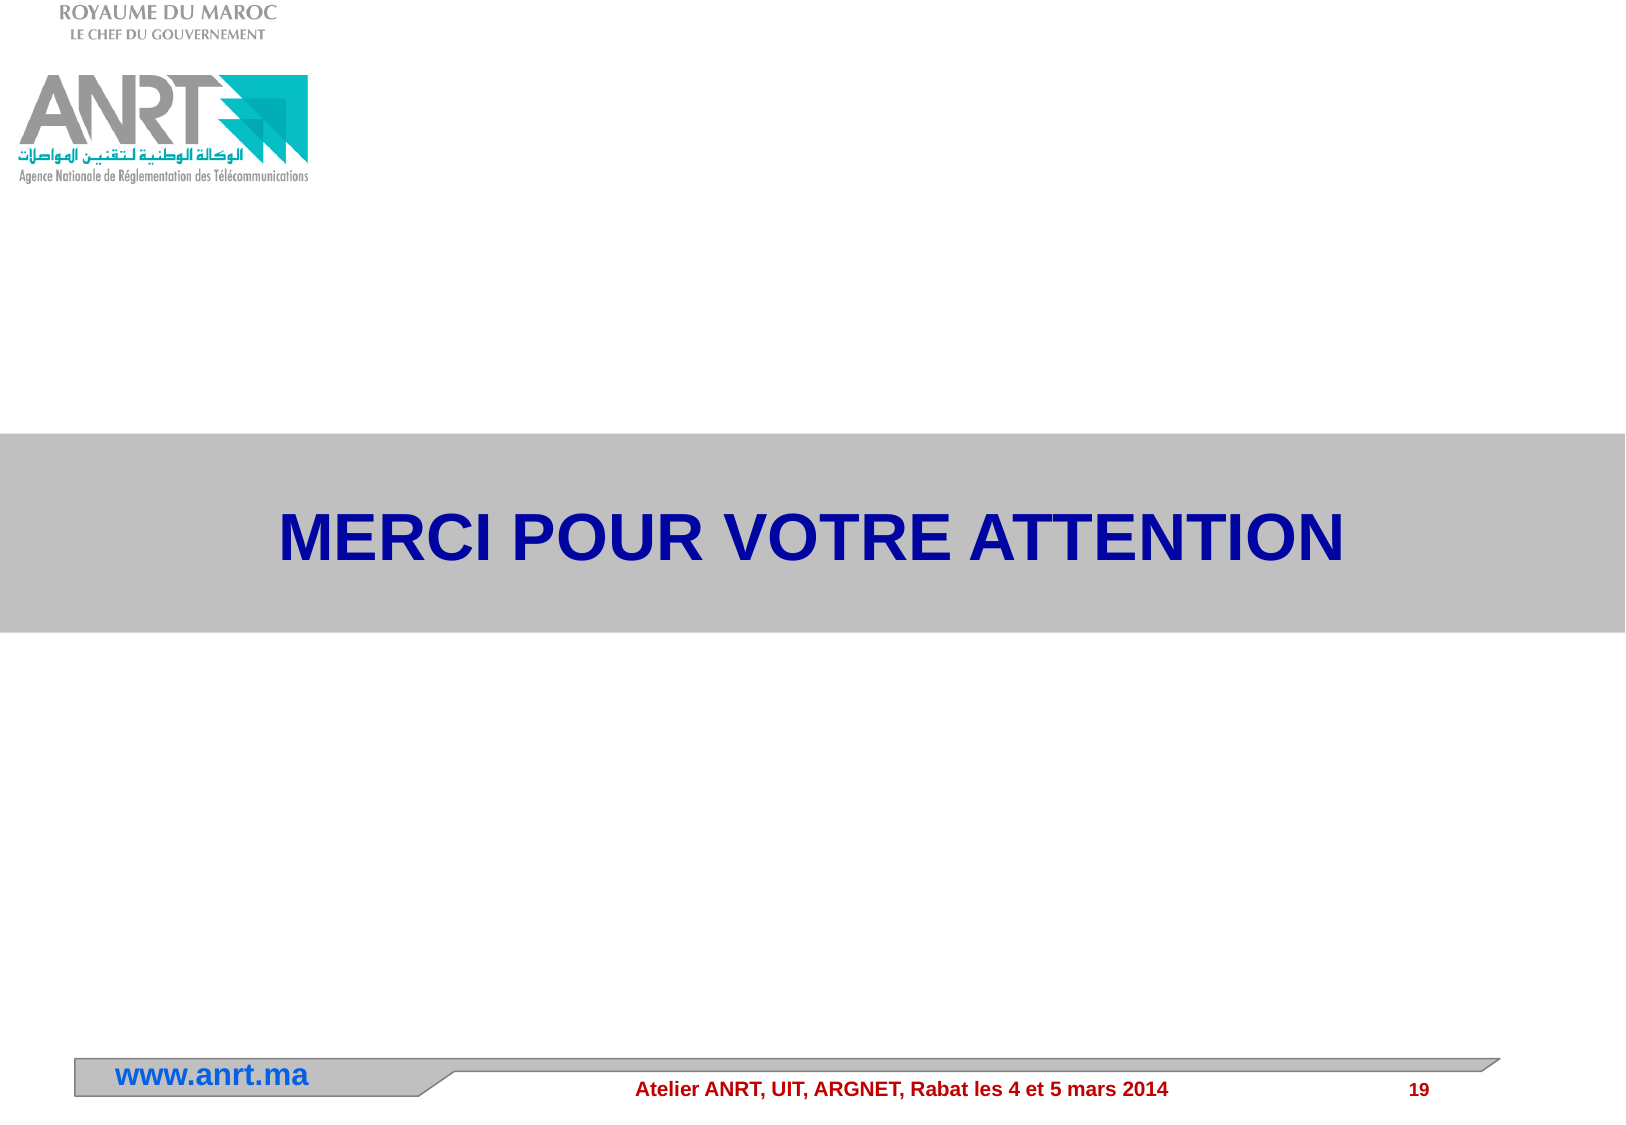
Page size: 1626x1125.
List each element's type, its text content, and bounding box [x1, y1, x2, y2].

text_box MERCI POUR VOTRE ATTENTION [0, 433, 1625, 633]
picture [1, 1, 325, 185]
